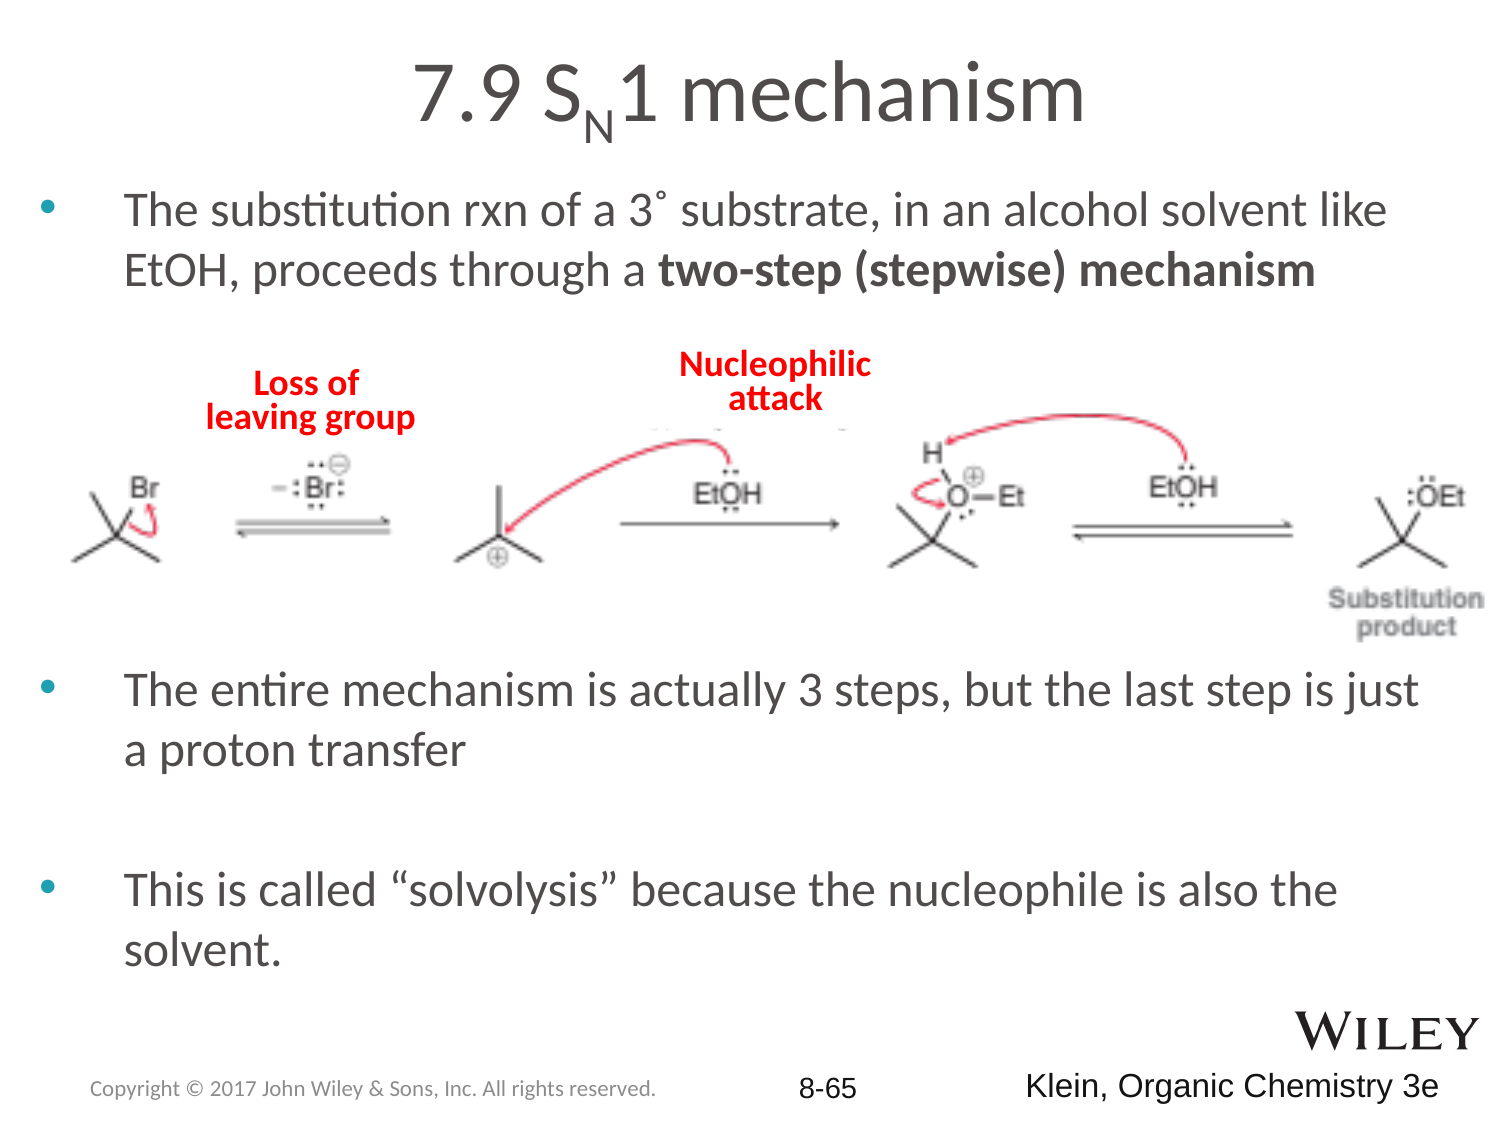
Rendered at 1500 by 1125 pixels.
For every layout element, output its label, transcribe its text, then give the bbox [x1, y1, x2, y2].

slide_number Copyright © 2017 John Wiley & Sons, Inc. All rights reserved. [75, 1056, 664, 1117]
picture [48, 428, 850, 585]
list The substitution rxn of a 3˚ substrate, in an alcohol solvent like EtOH, proceeds through a two-step (stepwise) mechanism The entire mechanism is actually 3 steps, but the last step is just a proton transfer This is called “solvolysis” because the nucleophile is also the solvent. [23, 168, 1467, 1025]
title 7.9 SN1 mechanism [74, 31, 1426, 156]
text_box Nucleophilic attack [664, 351, 887, 426]
text_box Loss of leaving group [190, 370, 431, 426]
picture [1292, 1009, 1480, 1053]
footer Klein, Organic Chemistry 3e [1010, 1056, 1486, 1117]
picture [867, 409, 1489, 646]
slide_number 8-64 [664, 1056, 992, 1117]
